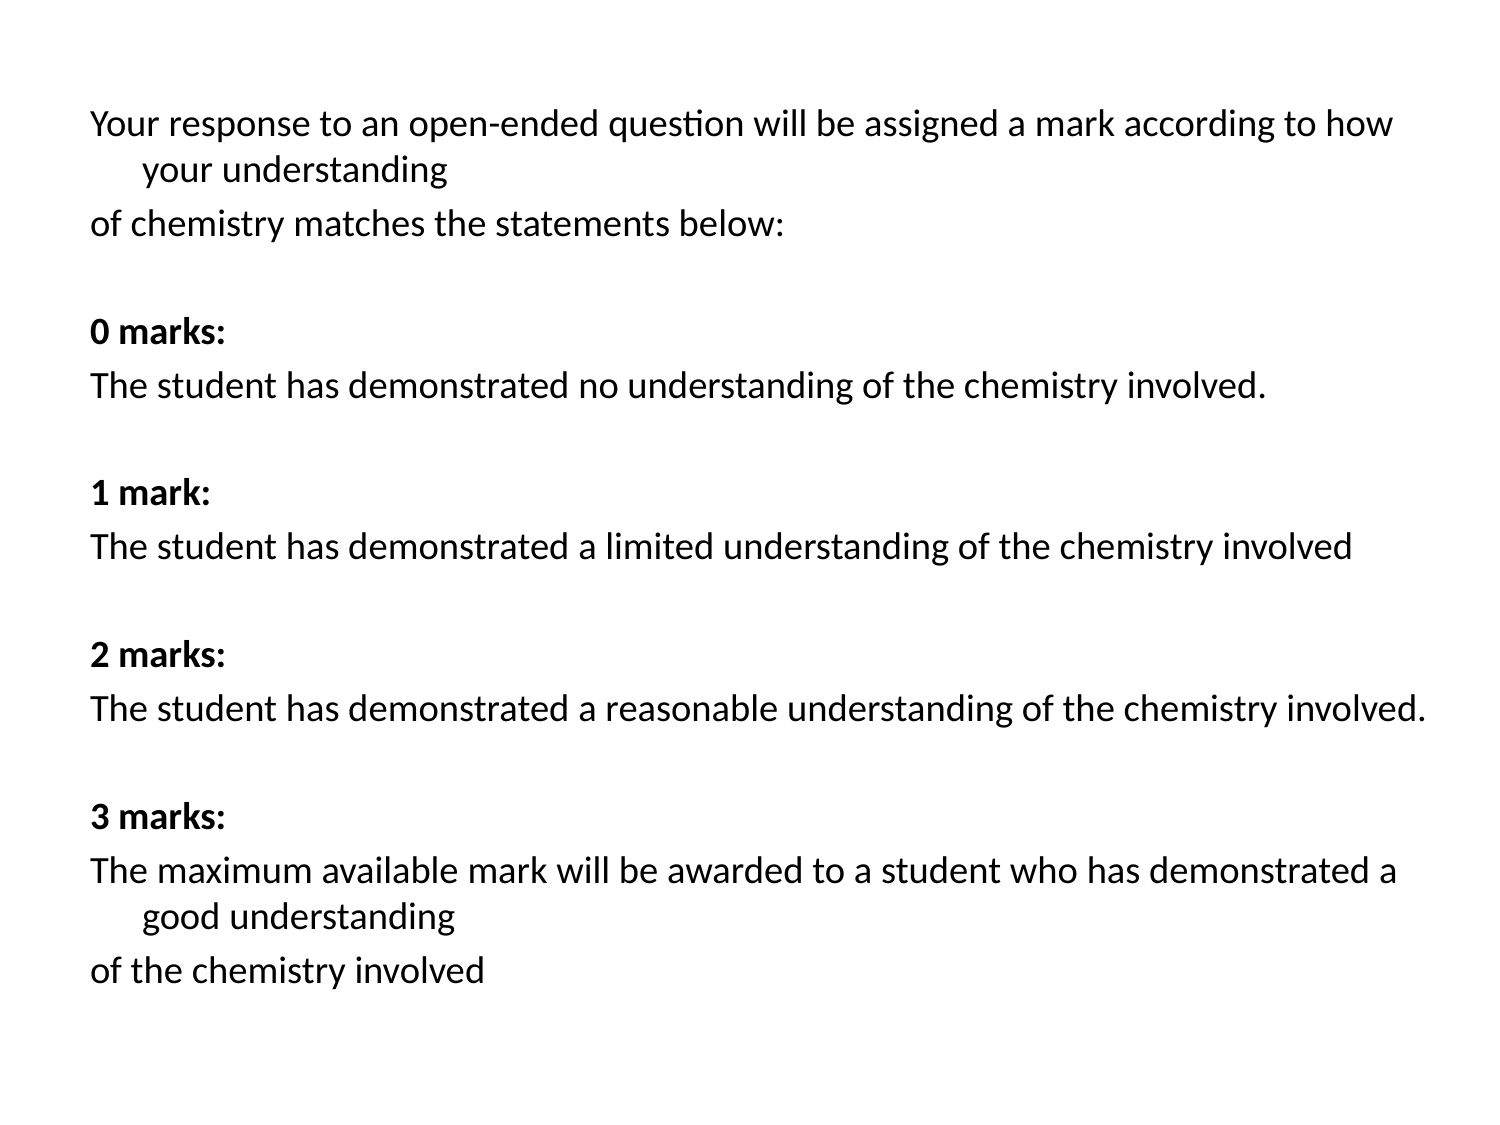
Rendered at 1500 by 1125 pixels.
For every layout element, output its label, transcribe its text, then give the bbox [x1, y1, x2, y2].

list Your response to an open-ended question will be assigned a mark according to how your understanding of chemistry matches the statements below: 0 marks: The student has demonstrated no understanding of the chemistry involved. 1 mark: The student has demonstrated a limited understanding of the chemistry involved 2 marks: The student has demonstrated a reasonable understanding of the chemistry involved. 3 marks: The maximum available mark will be awarded to a student who has demonstrated a good understanding of the chemistry involved [74, 89, 1460, 1071]
